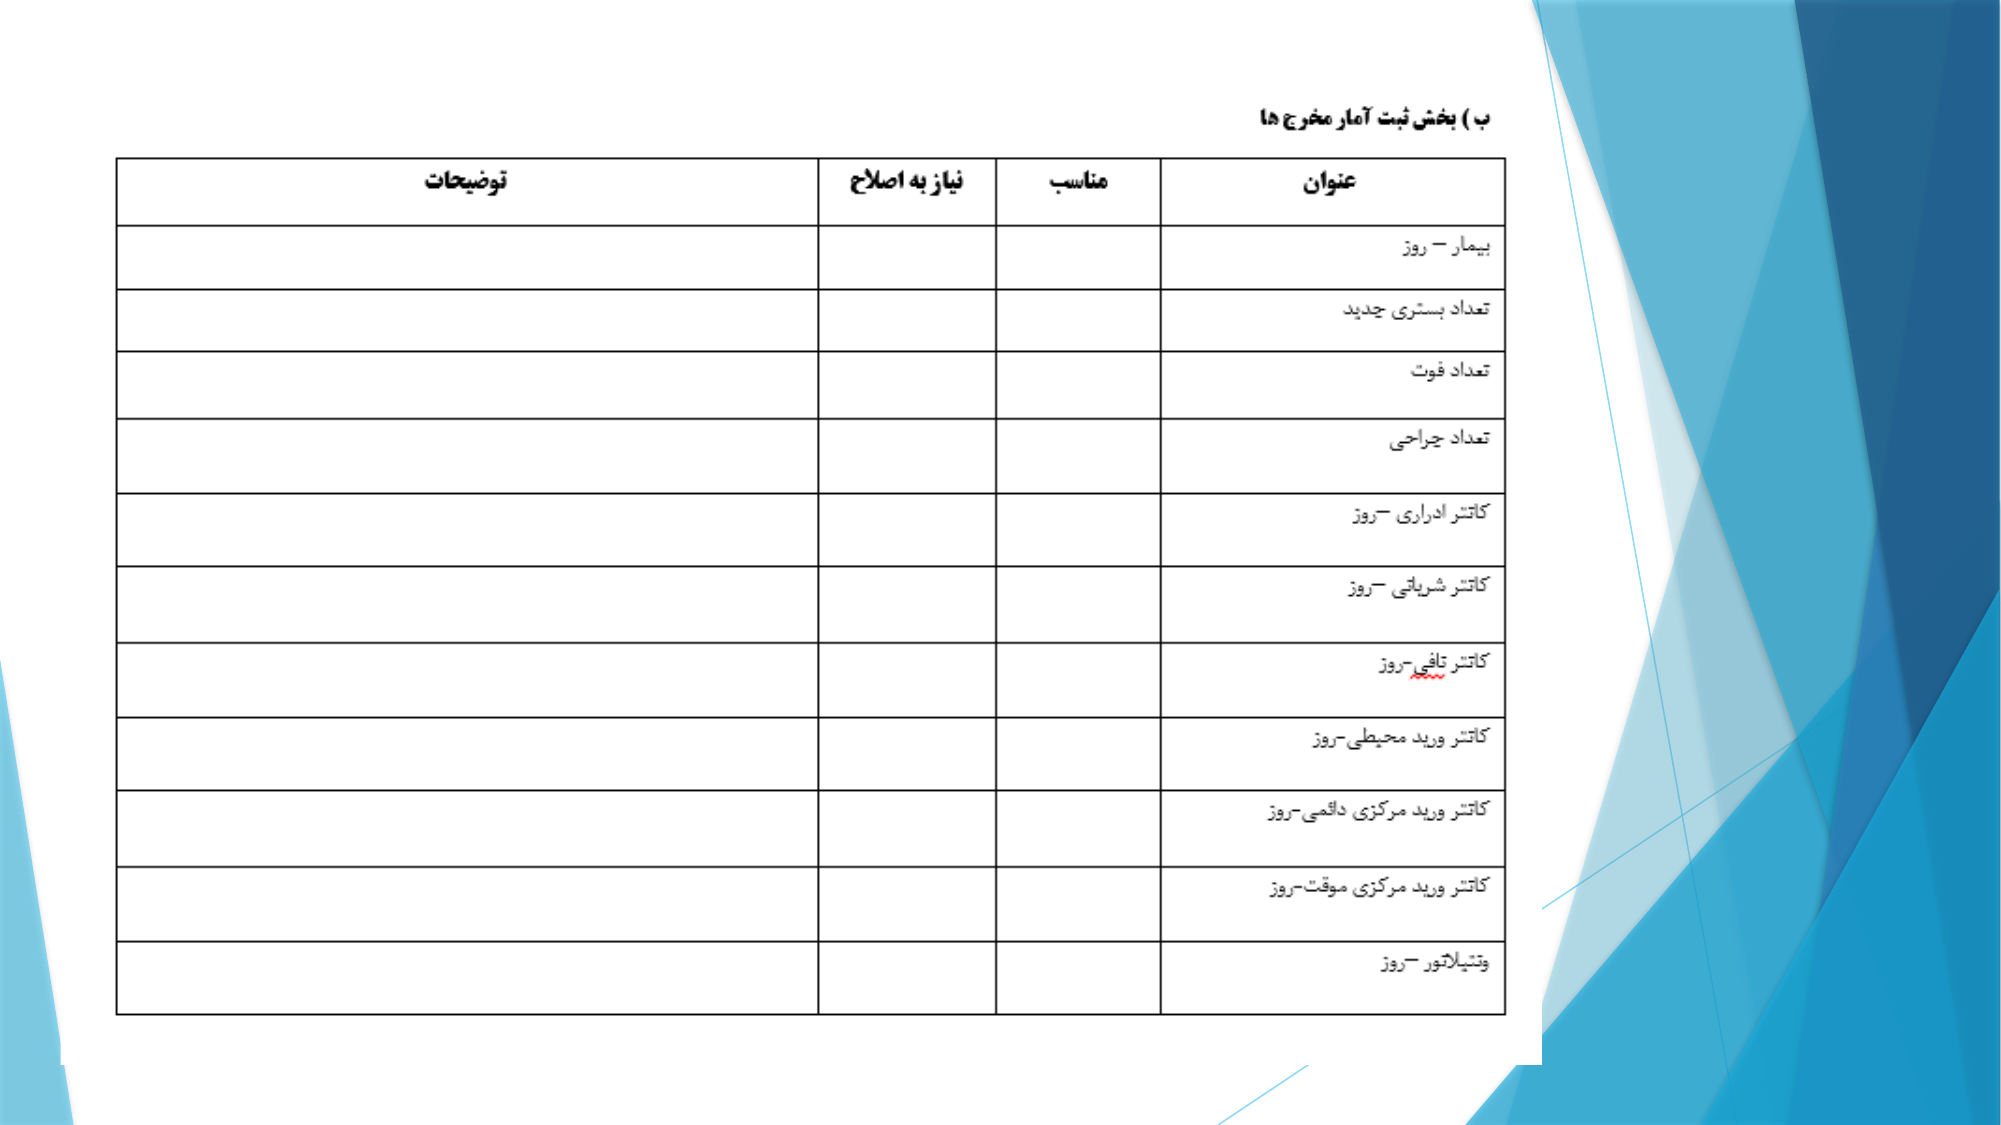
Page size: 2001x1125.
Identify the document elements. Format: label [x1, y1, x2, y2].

list [60, 85, 1544, 1065]
